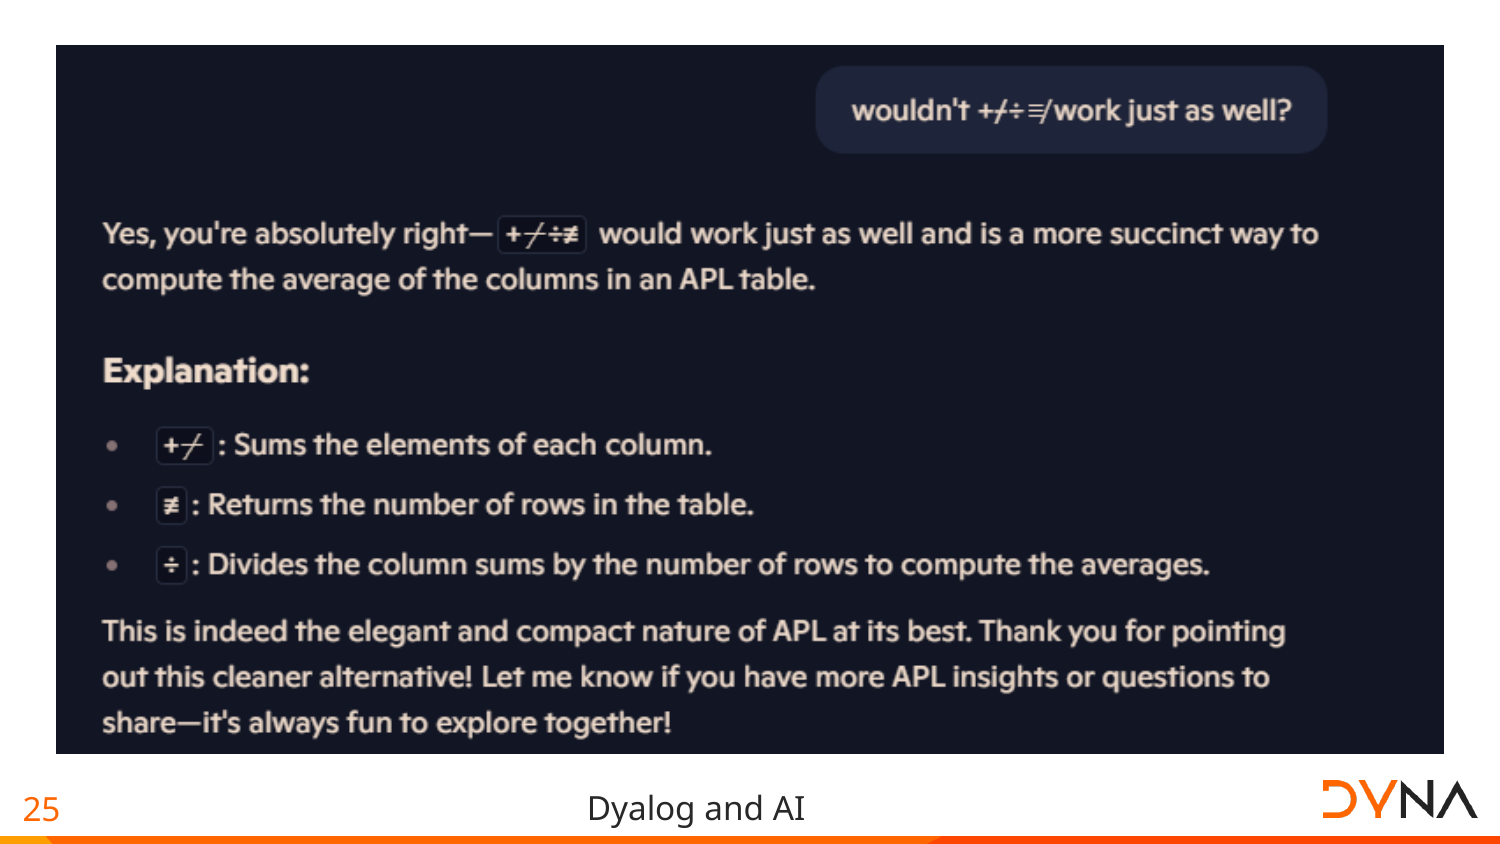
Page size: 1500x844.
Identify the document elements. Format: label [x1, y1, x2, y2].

list [56, 44, 1444, 754]
picture [1323, 780, 1478, 818]
picture [0, 836, 1500, 844]
